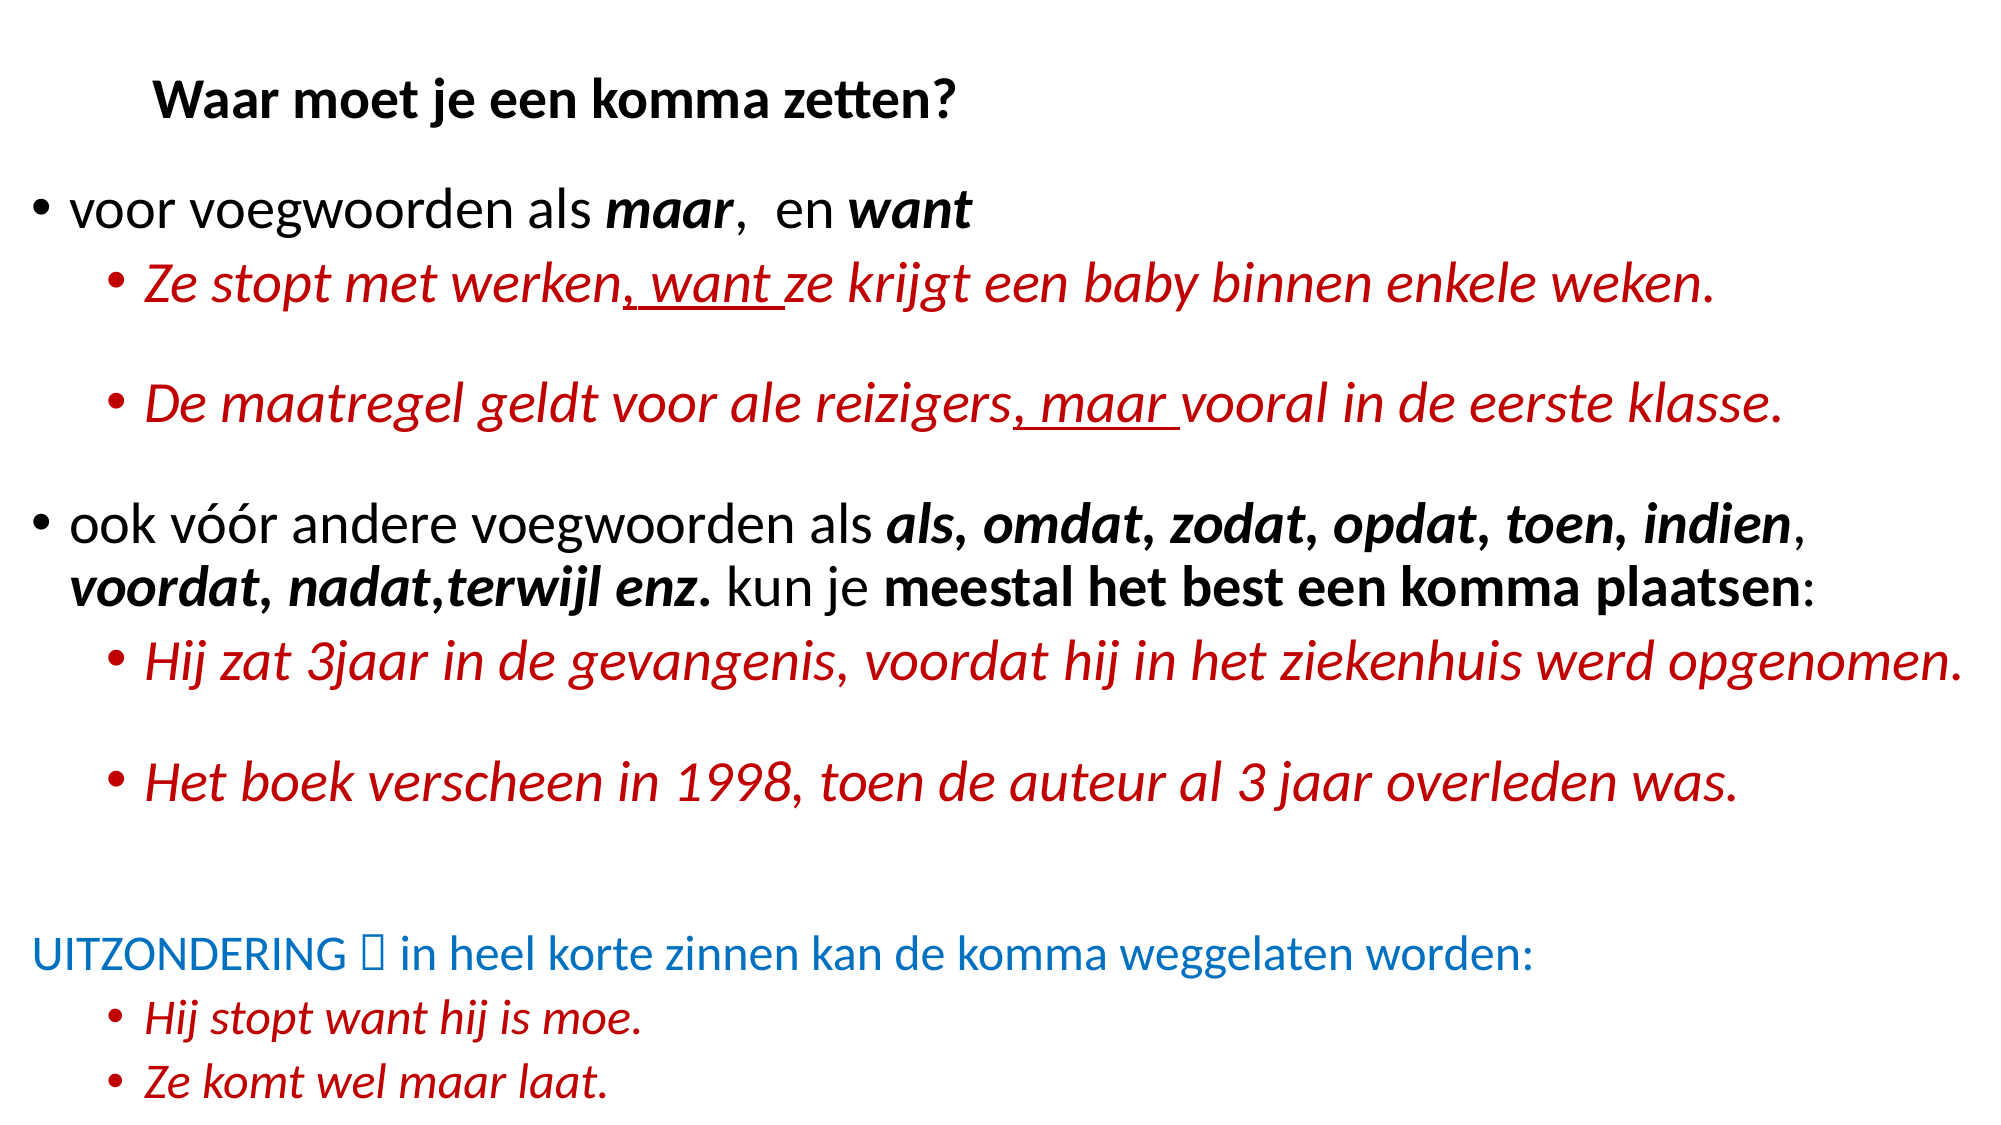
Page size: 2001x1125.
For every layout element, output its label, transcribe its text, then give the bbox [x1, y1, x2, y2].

title Waar moet je een komma zetten? [137, 59, 1863, 209]
list voor voegwoorden als maar, en want Ze stopt met werken, want ze krijgt een baby binnen enkele weken. De maatregel geldt voor ale reizigers, maar vooral in de eerste klasse. ook vóór andere voegwoorden als als, omdat, zodat, opdat, toen, indien, voordat, nadat,terwijl enz. kun je meestal het best een komma plaatsen: Hij zat 3jaar in de gevangenis, voordat hij in het ziekenhuis werd opgenomen. Het boek verscheen in 1998, toen de auteur al 3 jaar overleden was. UITZONDERING  in heel korte zinnen kan de komma weggelaten worden: Hij stopt want hij is moe. Ze komt wel maar laat. [16, 170, 2000, 1103]
